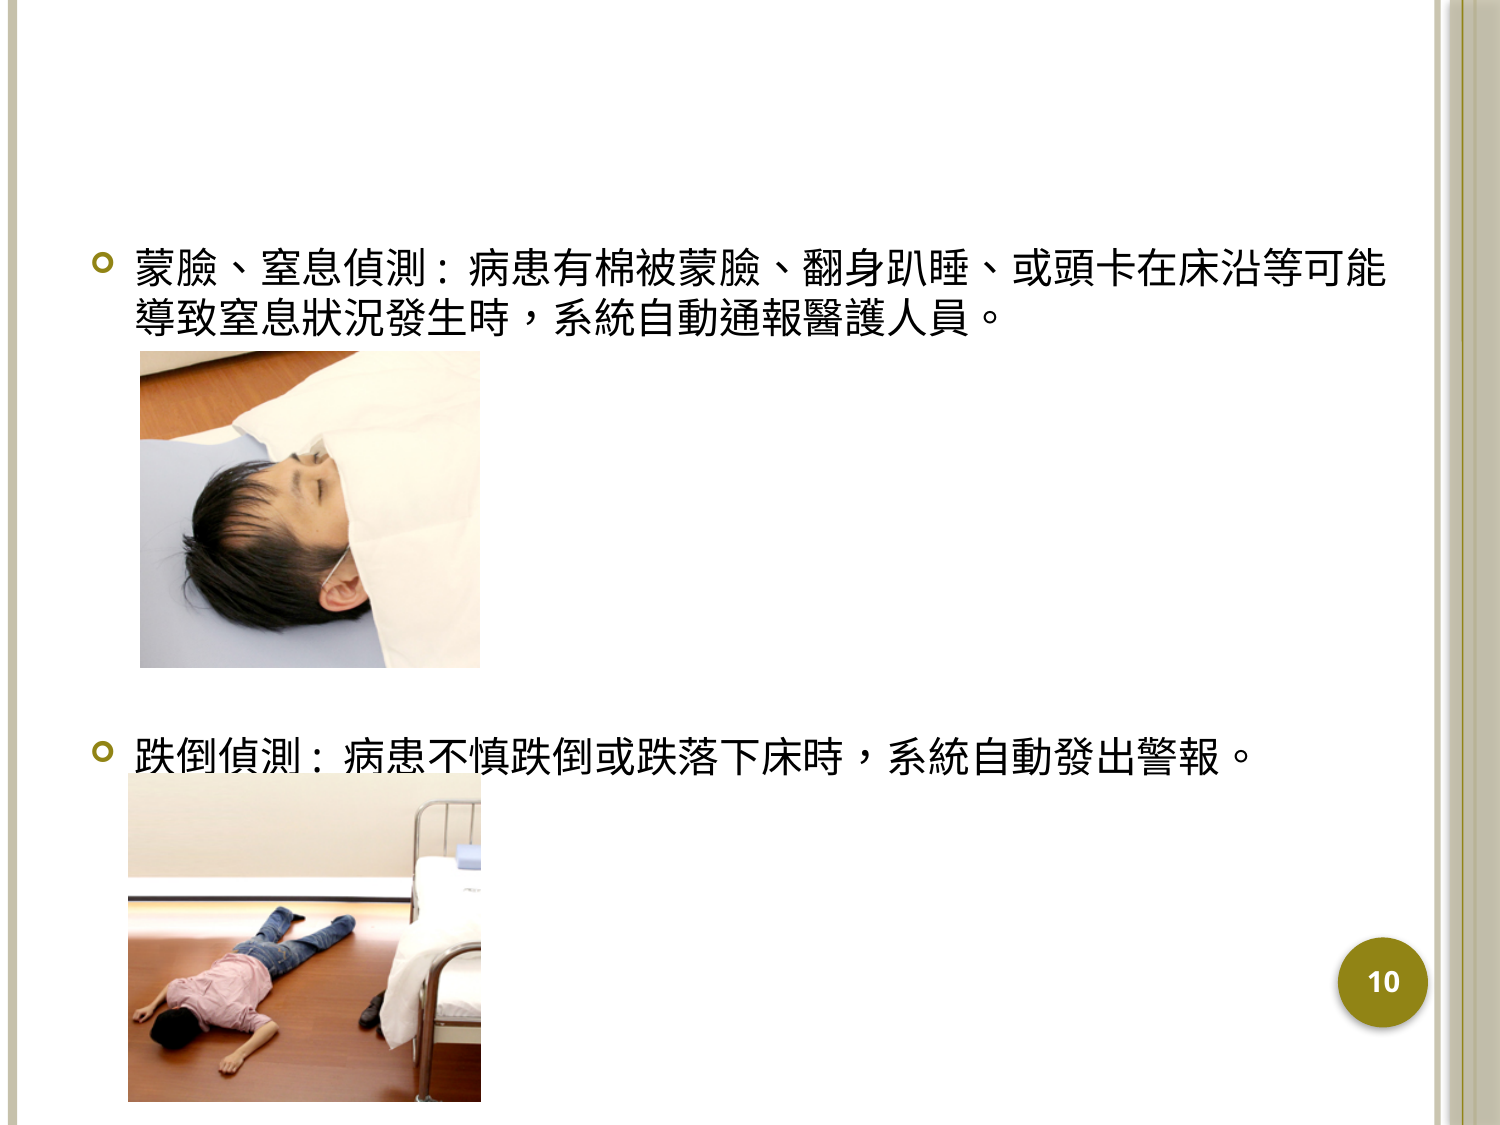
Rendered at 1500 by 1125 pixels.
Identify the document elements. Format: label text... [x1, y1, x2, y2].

slide_number 10 [1333, 940, 1434, 1027]
picture [128, 772, 481, 1102]
list 蒙臉、窒息偵測: 病患有棉被蒙臉、翻身趴睡、或頭卡在床沿等可能導致窒息狀況發生時，系統自動通報醫護人員。 跌倒偵測: 病患不慎跌倒或跌落下床時，系統自動發出警報。 [75, 46, 1425, 1005]
picture [140, 350, 481, 669]
